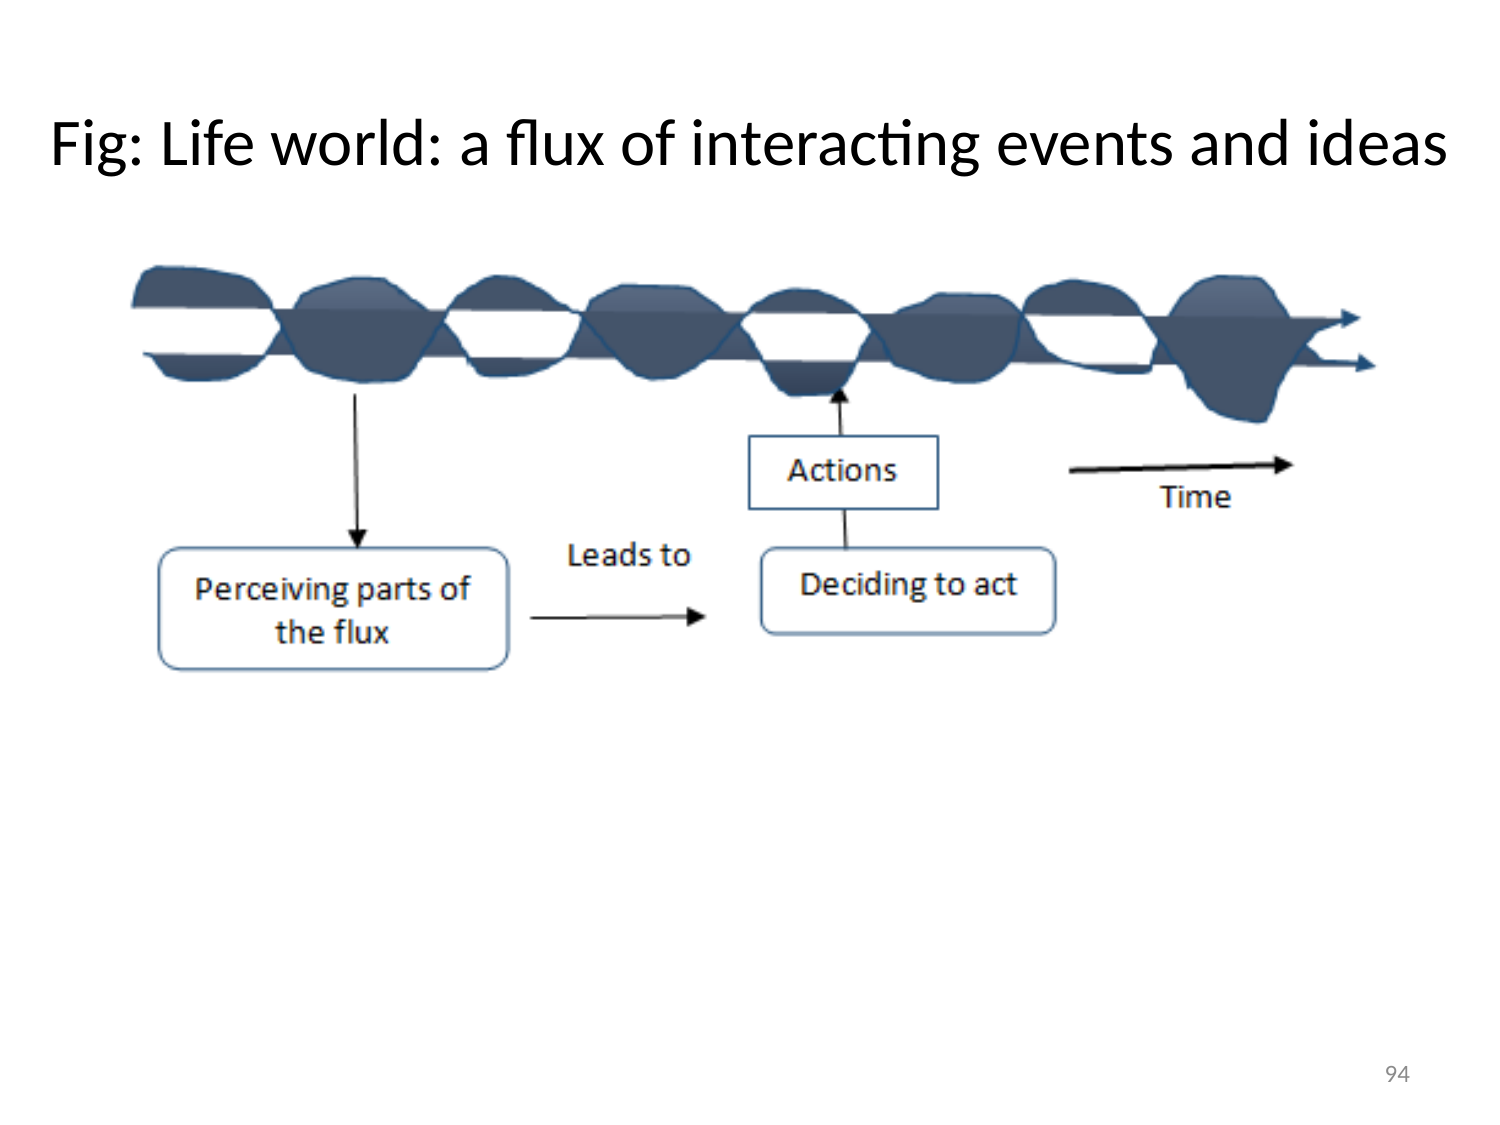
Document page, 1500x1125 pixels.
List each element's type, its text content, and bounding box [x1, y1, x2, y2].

slide_number 94 [1074, 1042, 1425, 1103]
title Fig: Life world: a flux of interacting events and ideas [24, 45, 1475, 233]
picture [74, 249, 1426, 712]
